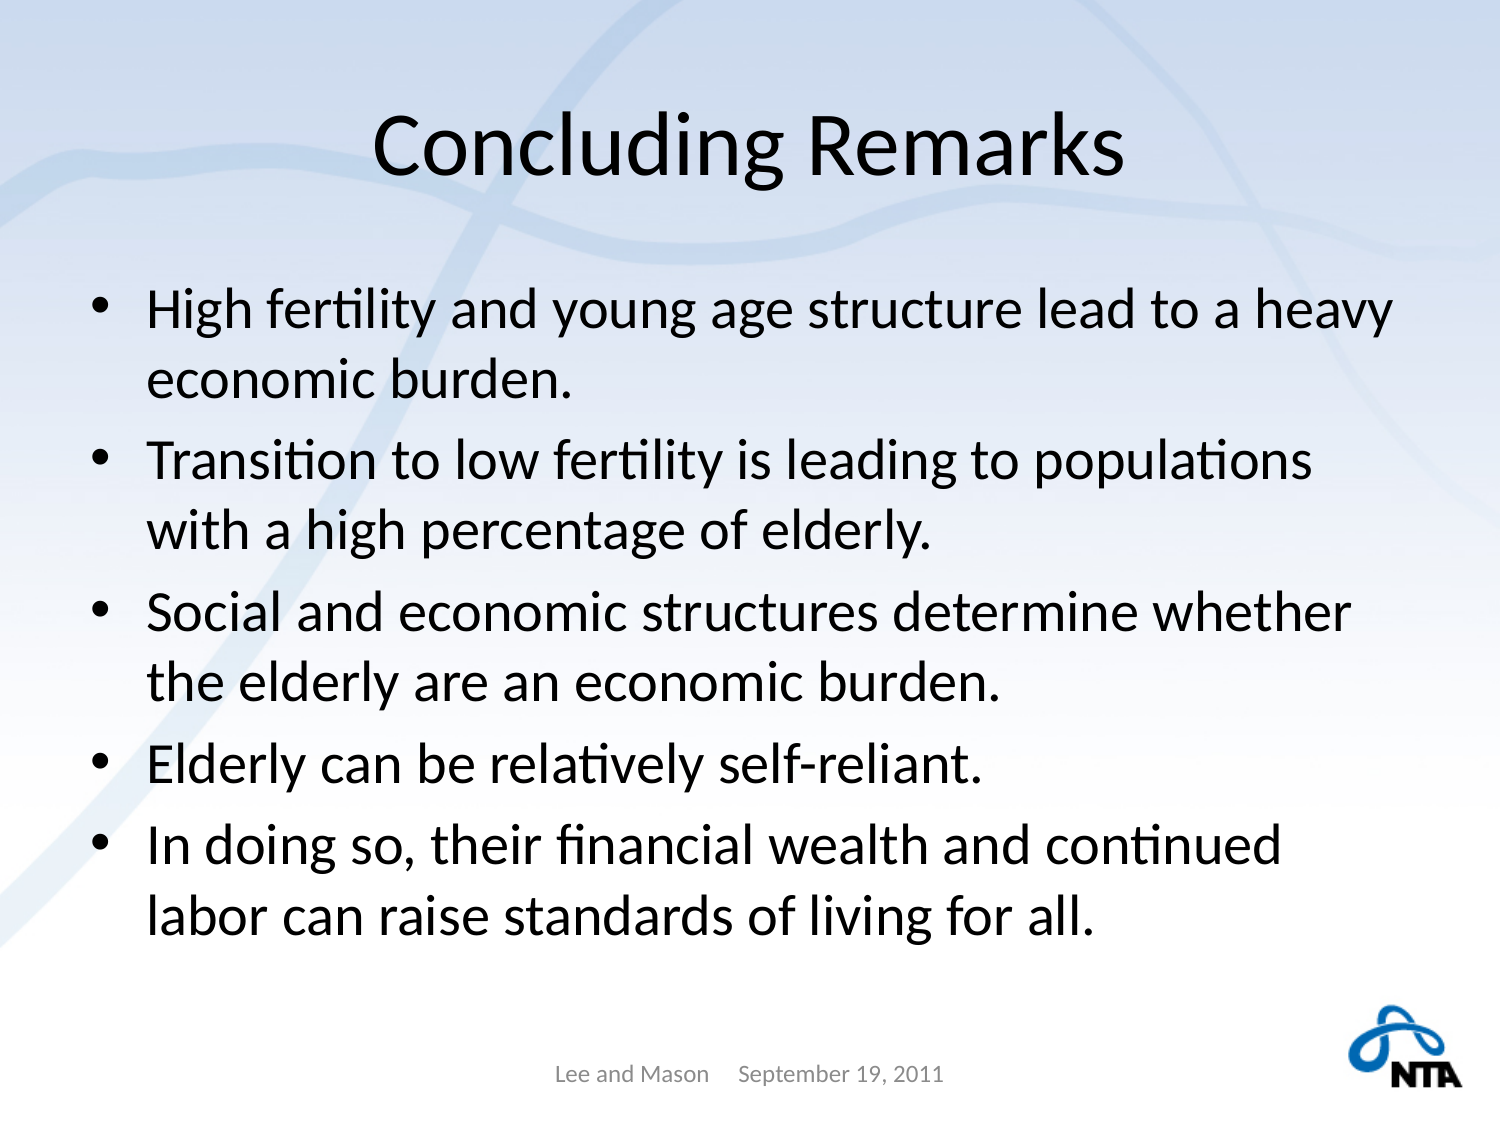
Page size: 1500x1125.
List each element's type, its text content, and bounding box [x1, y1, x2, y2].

picture [0, 0, 1500, 1125]
footer Lee and Mason September 19, 2011 [512, 1042, 988, 1103]
list High fertility and young age structure lead to a heavy economic burden. Transition to low fertility is leading to populations with a high percentage of elderly. Social and economic structures determine whether the elderly are an economic burden. Elderly can be relatively self-reliant. In doing so, their financial wealth and continued labor can raise standards of living for all. [74, 262, 1426, 1006]
title Concluding Remarks [74, 44, 1426, 233]
